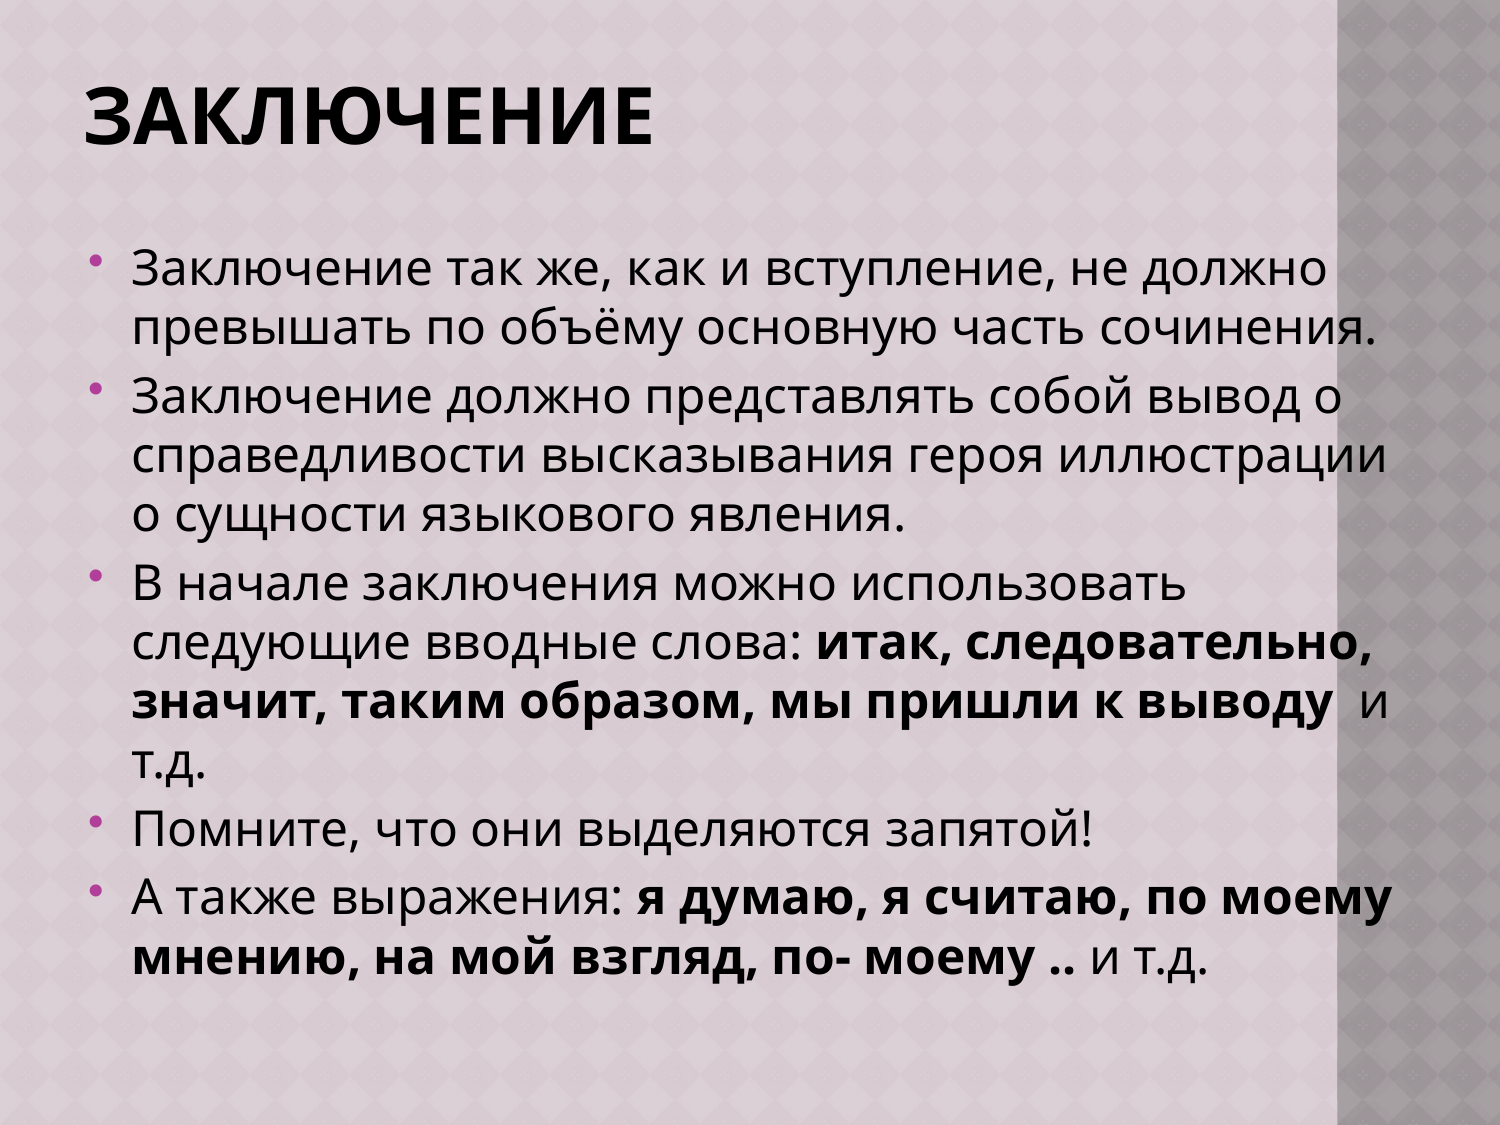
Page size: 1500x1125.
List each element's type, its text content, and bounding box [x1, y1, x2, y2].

title Заключение [75, 45, 1425, 161]
list Заключение так же, как и вступление, не должно превышать по объёму основную часть сочинения. Заключение должно представлять собой вывод о справедливости высказывания героя иллюстрации о сущности языкового явления. В начале заключения можно использовать следующие вводные слова: итак, следовательно, значит, таким образом, мы пришли к выводу и т.д. Помните, что они выделяются запятой! А также выражения: я думаю, я считаю, по моему мнению, на мой взгляд, по- моему .. и т.д. [75, 172, 1425, 1005]
